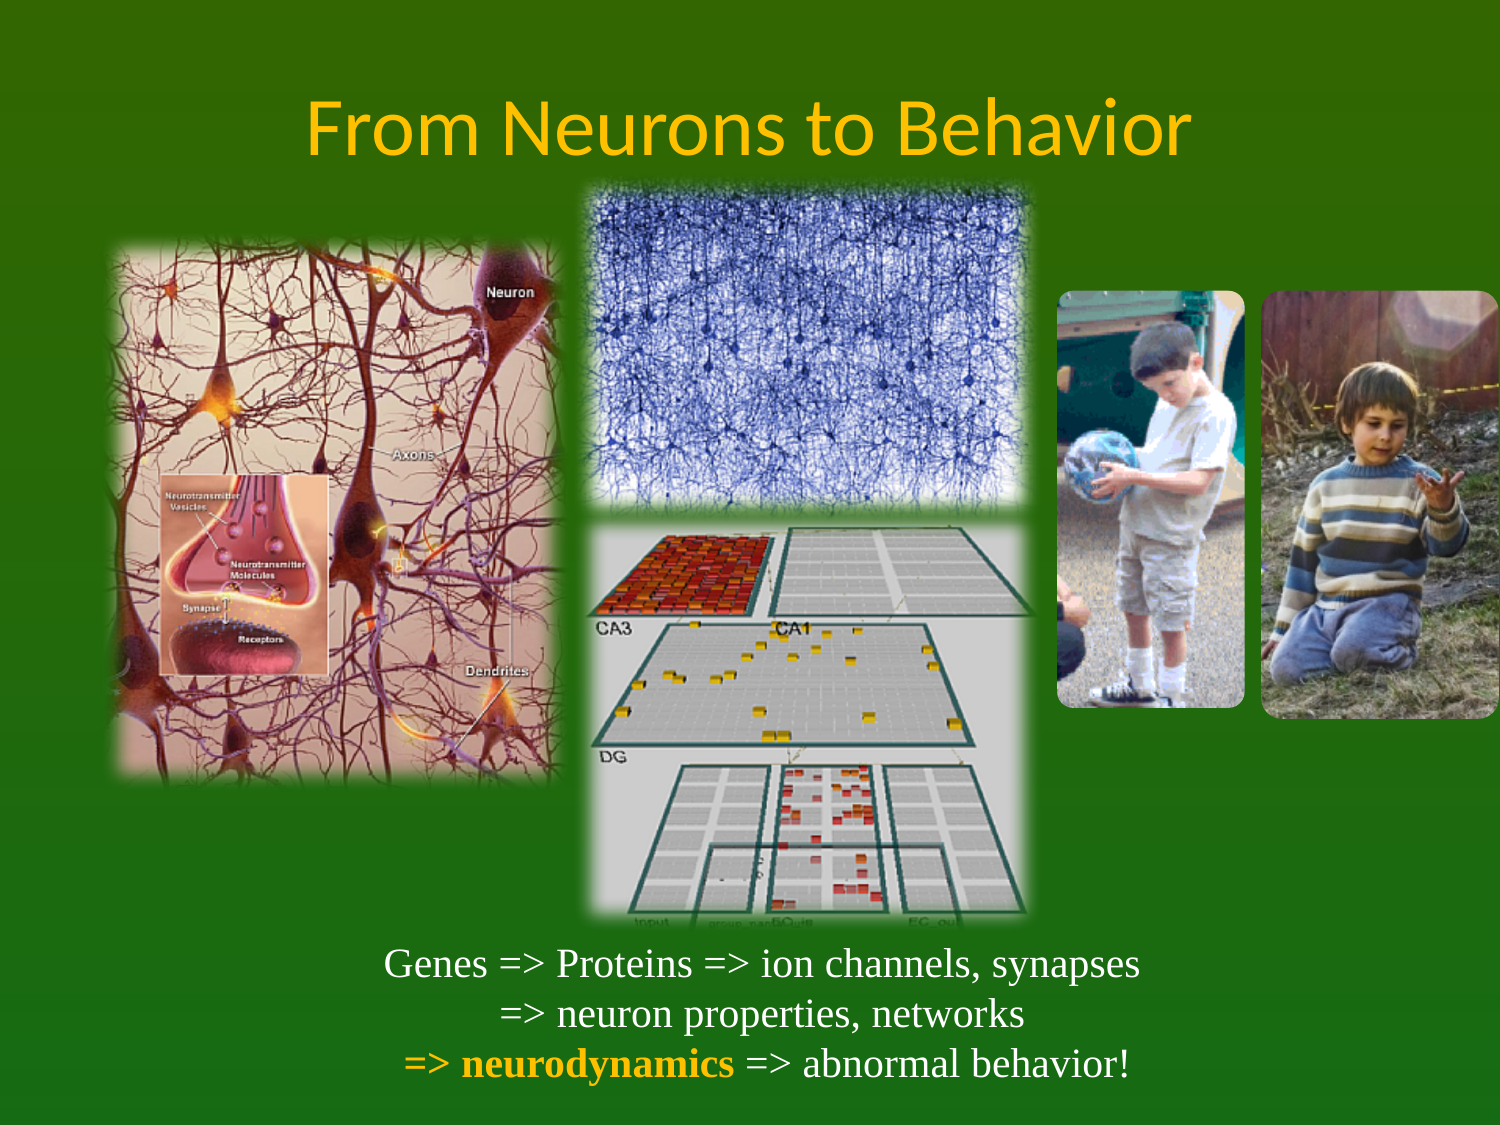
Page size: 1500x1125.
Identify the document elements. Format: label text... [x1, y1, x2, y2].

picture [572, 172, 1042, 933]
text_box Genes => Proteins => ion channels, synapses => neuron properties, networks => neurodynamics => abnormal behavior! [53, 928, 1483, 1094]
picture [100, 231, 570, 793]
title From Neurons to Behavior [75, 45, 1425, 200]
picture [1056, 290, 1245, 709]
picture [1260, 290, 1499, 720]
